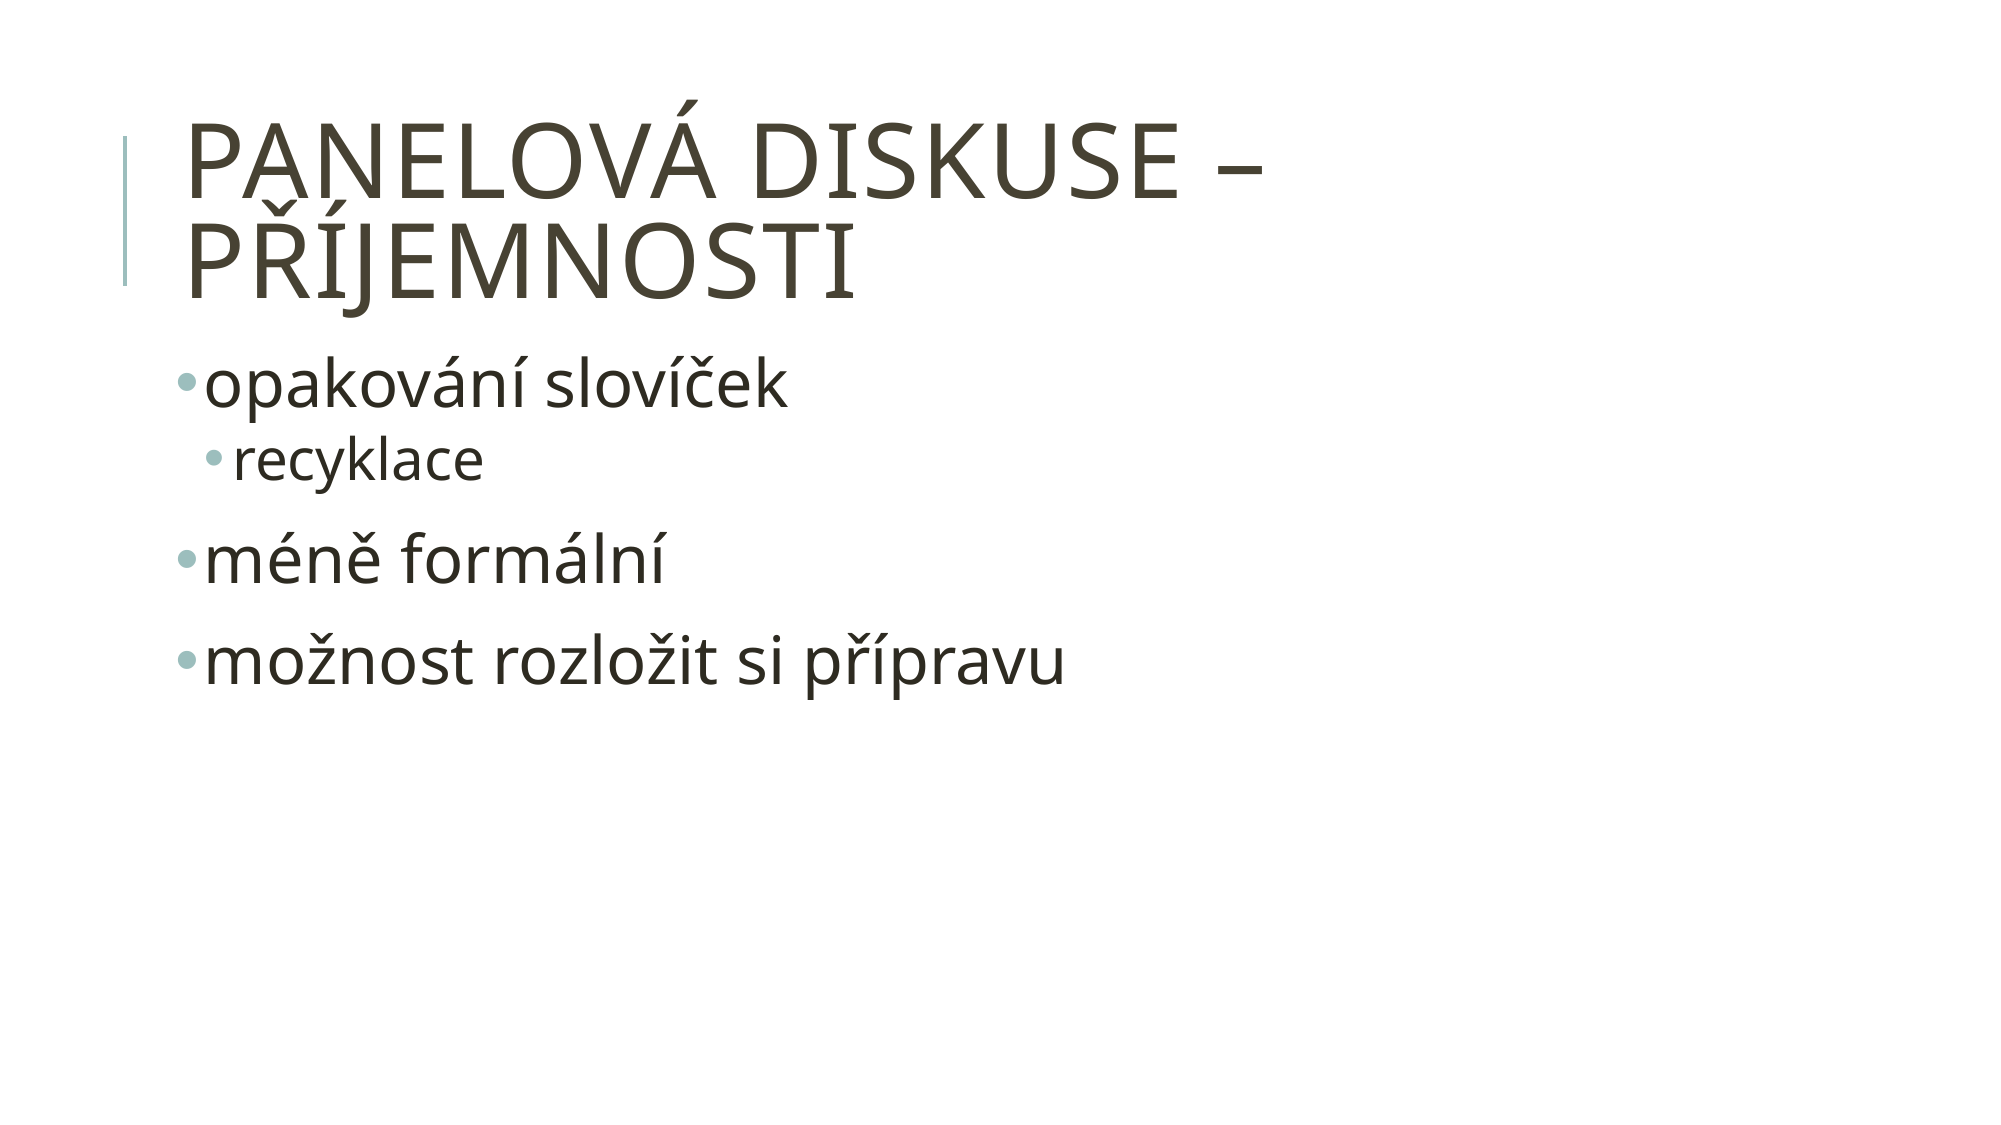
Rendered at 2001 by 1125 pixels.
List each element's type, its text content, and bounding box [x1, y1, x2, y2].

title panelová diskuse – příjemnosti [168, 96, 1763, 341]
text_box opakování slovíček recyklace méně formální možnost rozložit si přípravu [168, 341, 1855, 1052]
